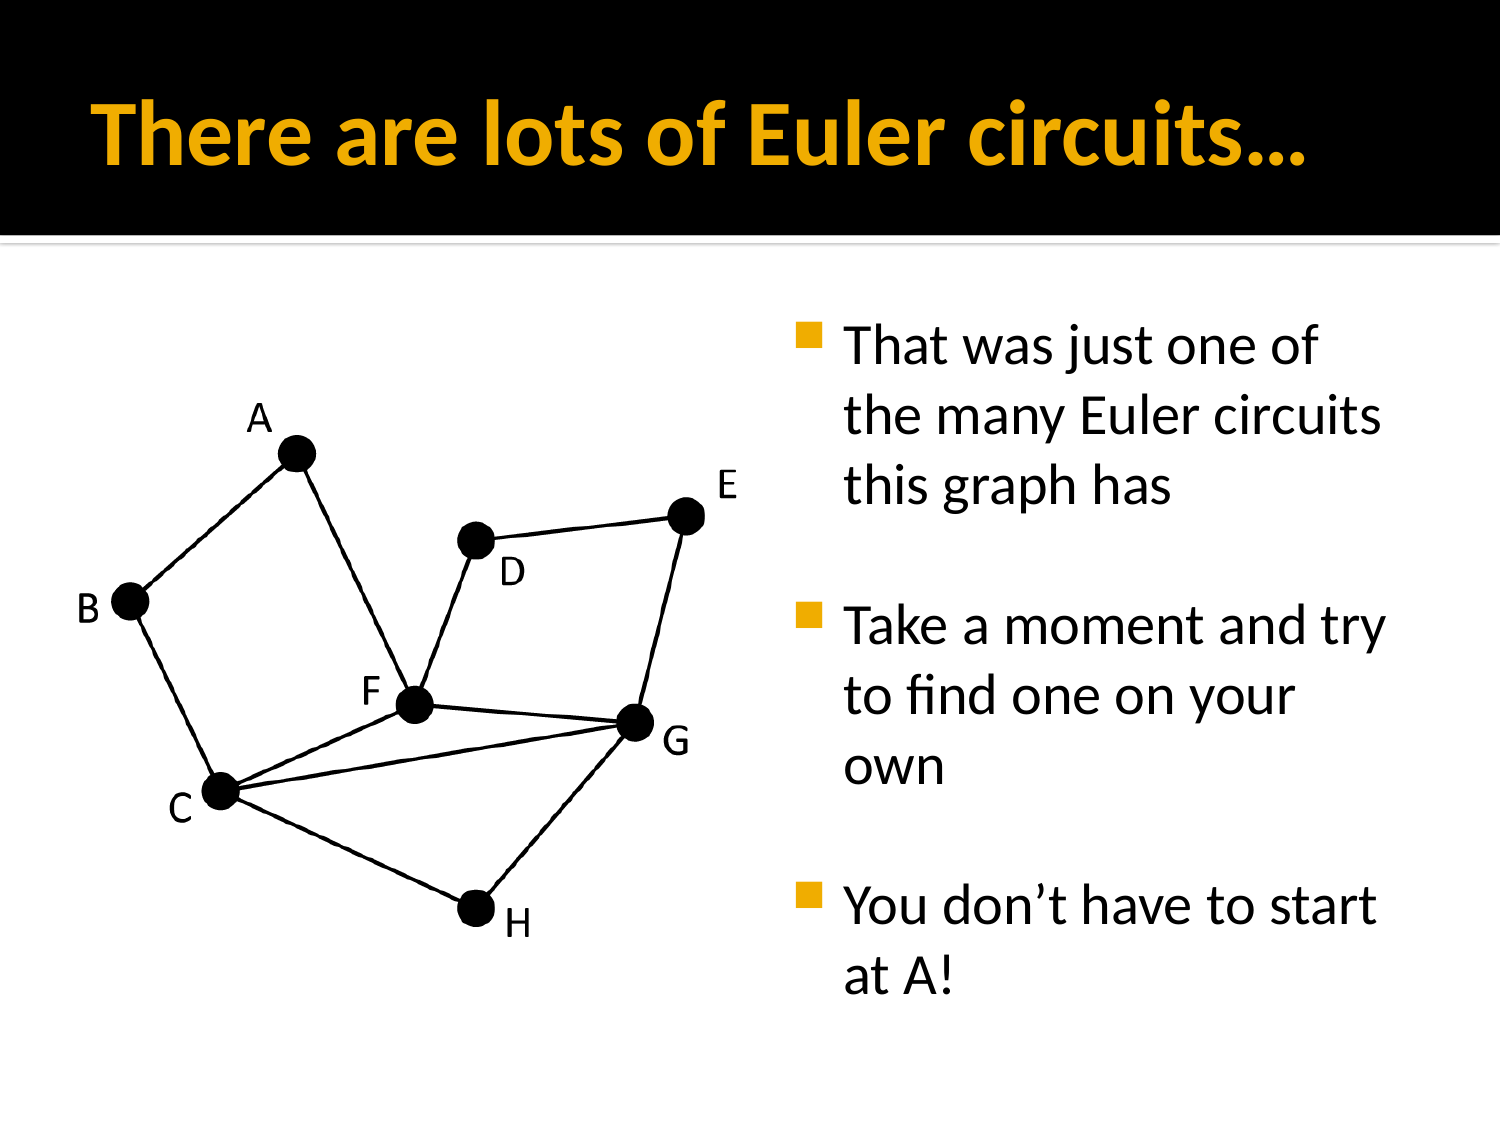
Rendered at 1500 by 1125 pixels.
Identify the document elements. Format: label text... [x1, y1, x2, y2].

title There are lots of Euler circuits… [75, 24, 1425, 231]
list That was just one of the many Euler circuits this graph has Take a moment and try to find one on your own You don’t have to start at A! [762, 291, 1425, 1050]
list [74, 394, 738, 946]
